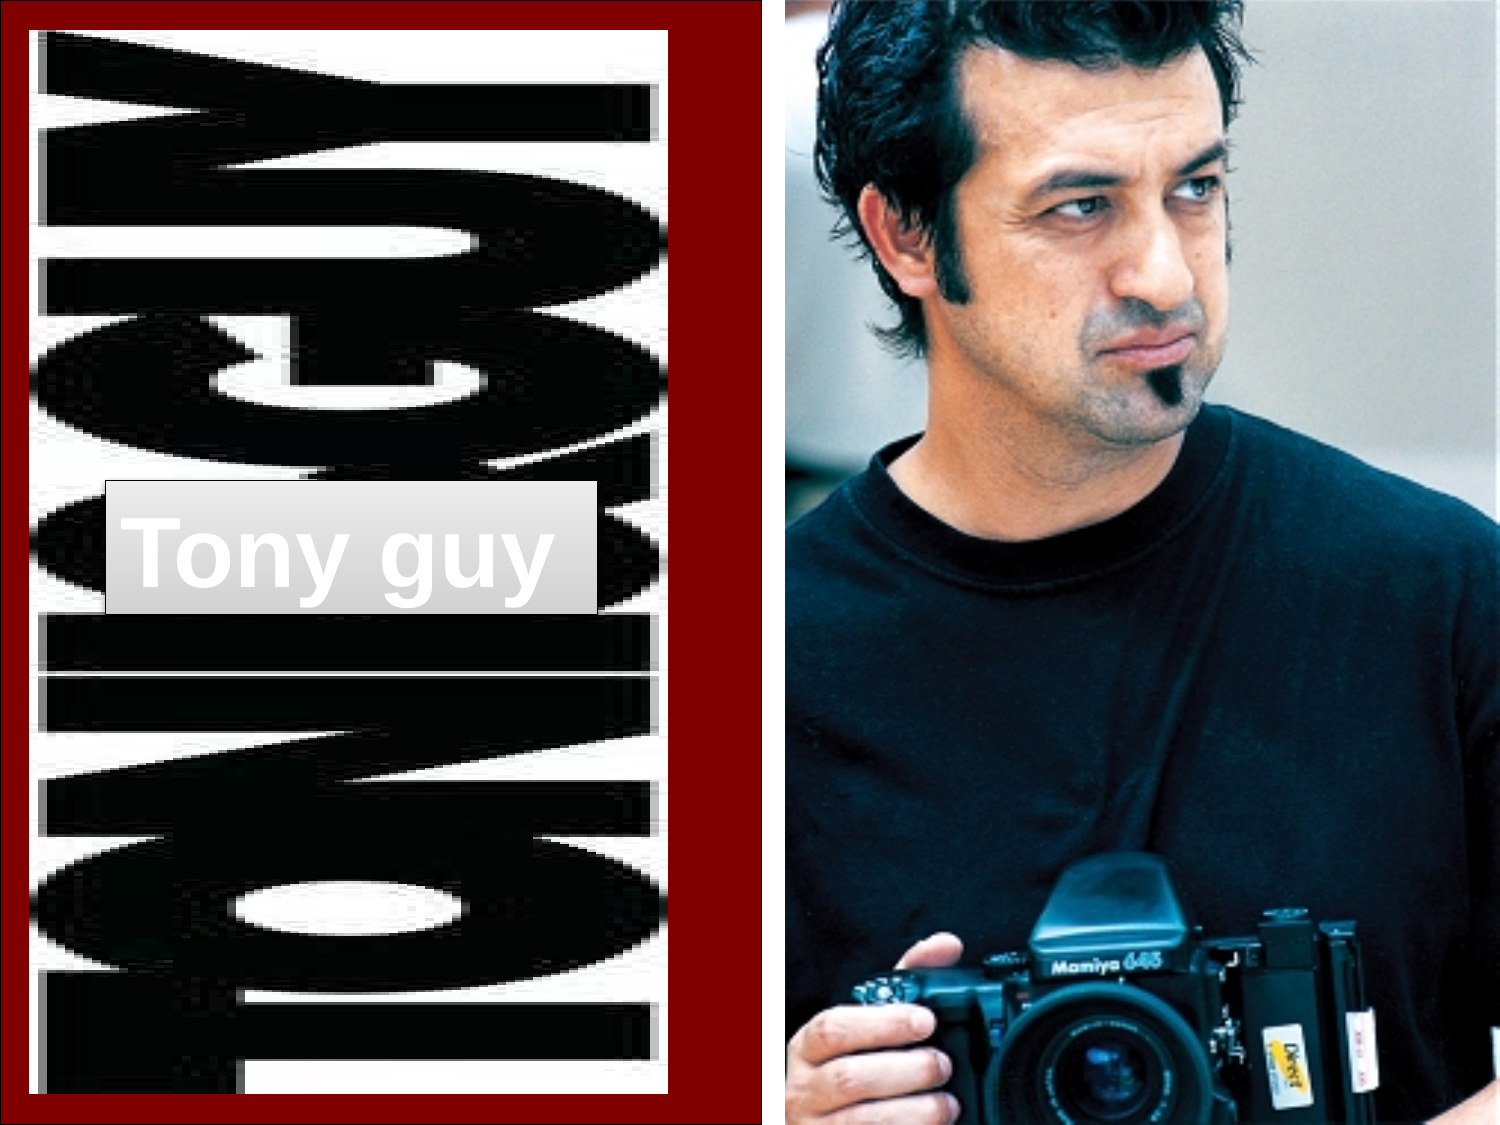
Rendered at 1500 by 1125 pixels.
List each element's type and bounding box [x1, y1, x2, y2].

list [785, 0, 1500, 1125]
text_box [0, 0, 762, 1125]
picture [29, 30, 668, 1095]
